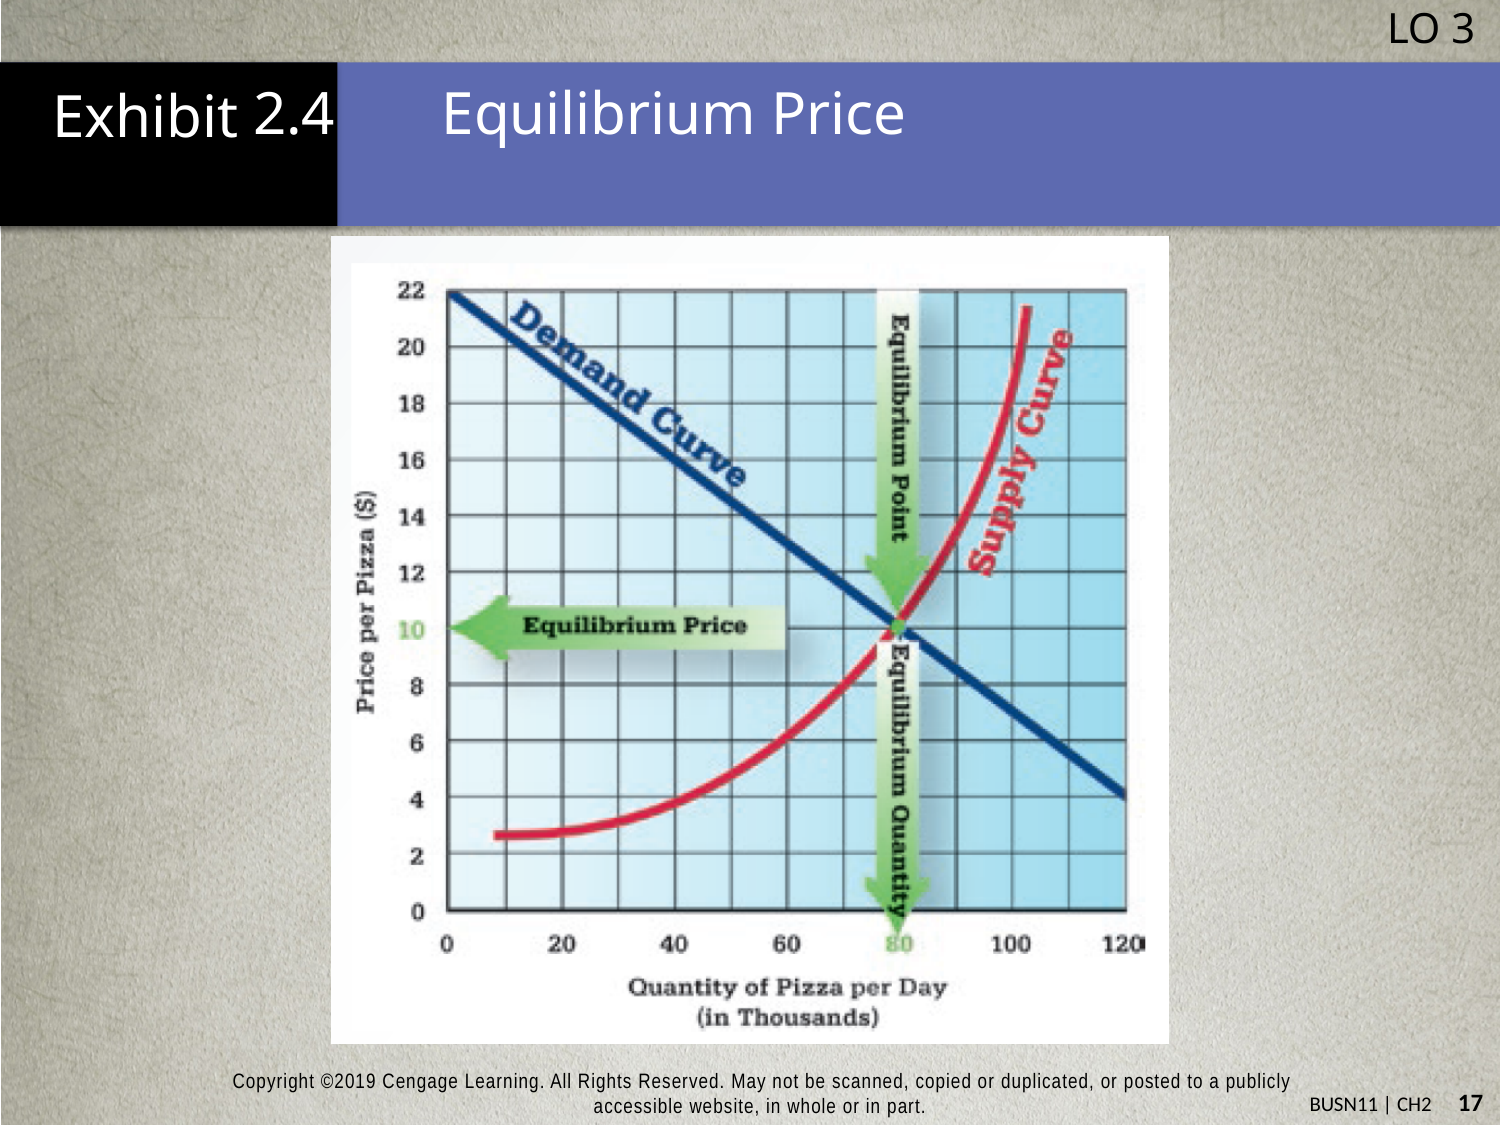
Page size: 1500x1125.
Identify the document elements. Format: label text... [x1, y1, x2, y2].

picture [2, 0, 1499, 62]
title 2.4 Equilibrium Price [238, 68, 1373, 230]
text_box LO 3 [1372, 0, 1500, 60]
picture [2, 226, 1499, 1125]
